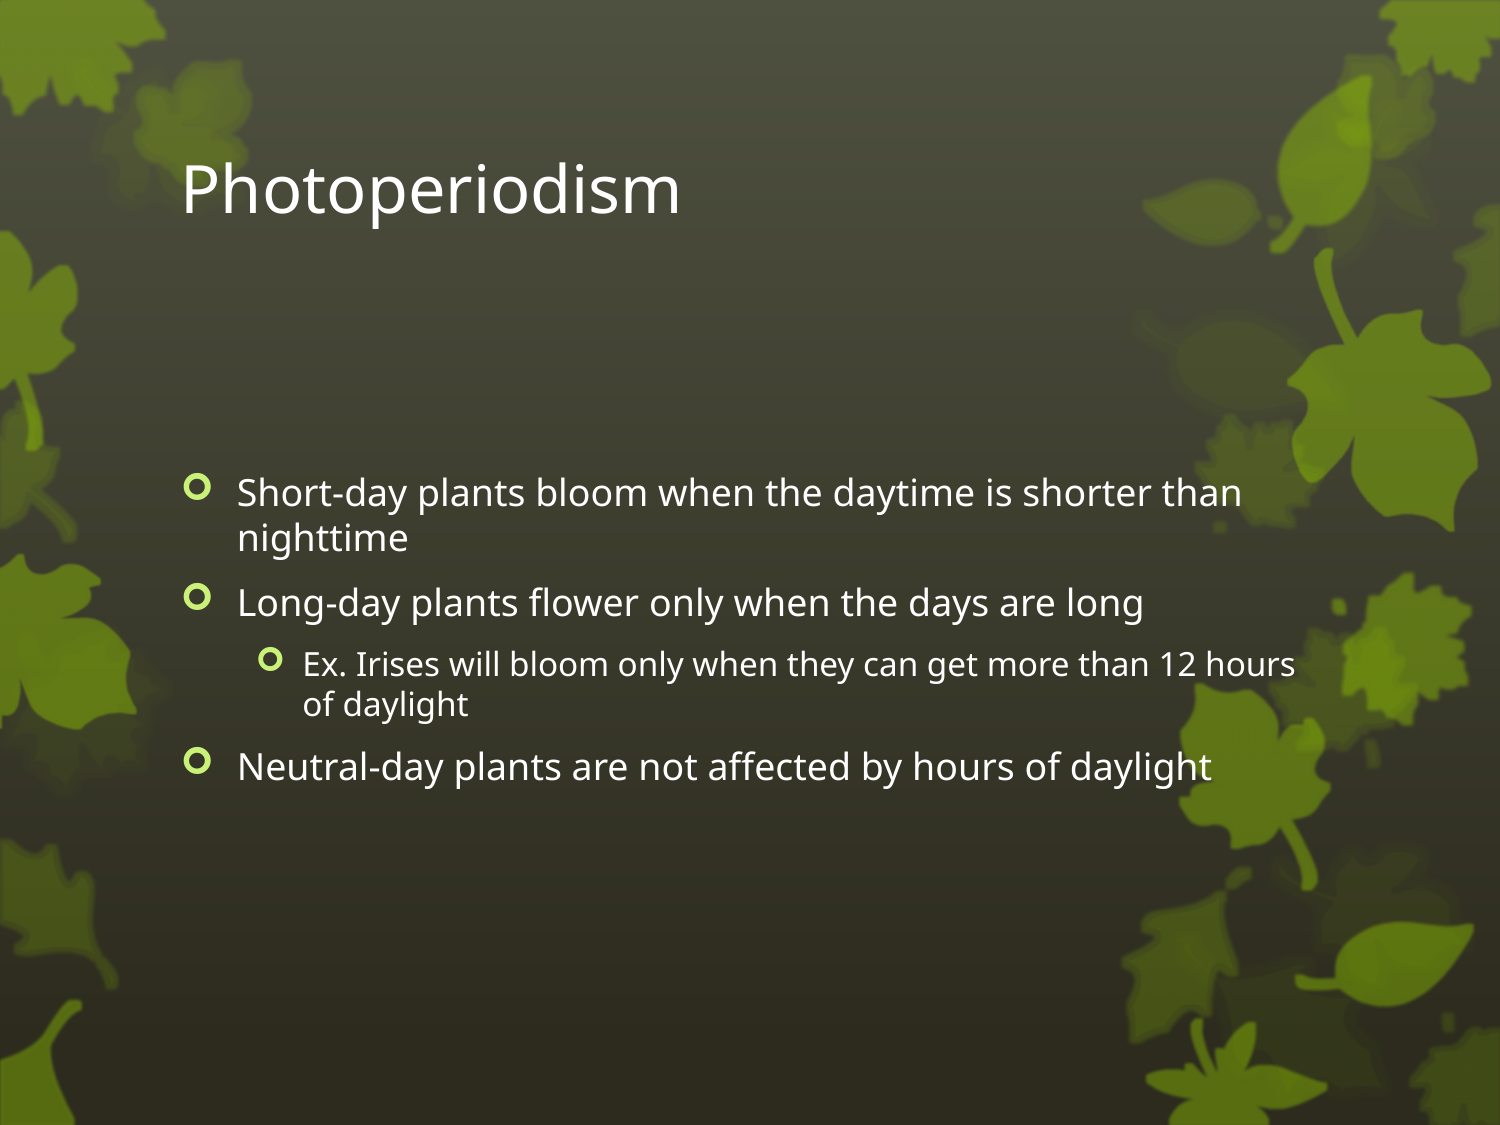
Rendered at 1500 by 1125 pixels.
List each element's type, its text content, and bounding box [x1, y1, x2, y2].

title Photoperiodism [165, 110, 1335, 263]
list Short-day plants bloom when the daytime is shorter than nighttime Long-day plants flower only when the days are long Ex. Irises will bloom only when they can get more than 12 hours of daylight Neutral-day plants are not affected by hours of daylight [165, 296, 1335, 962]
